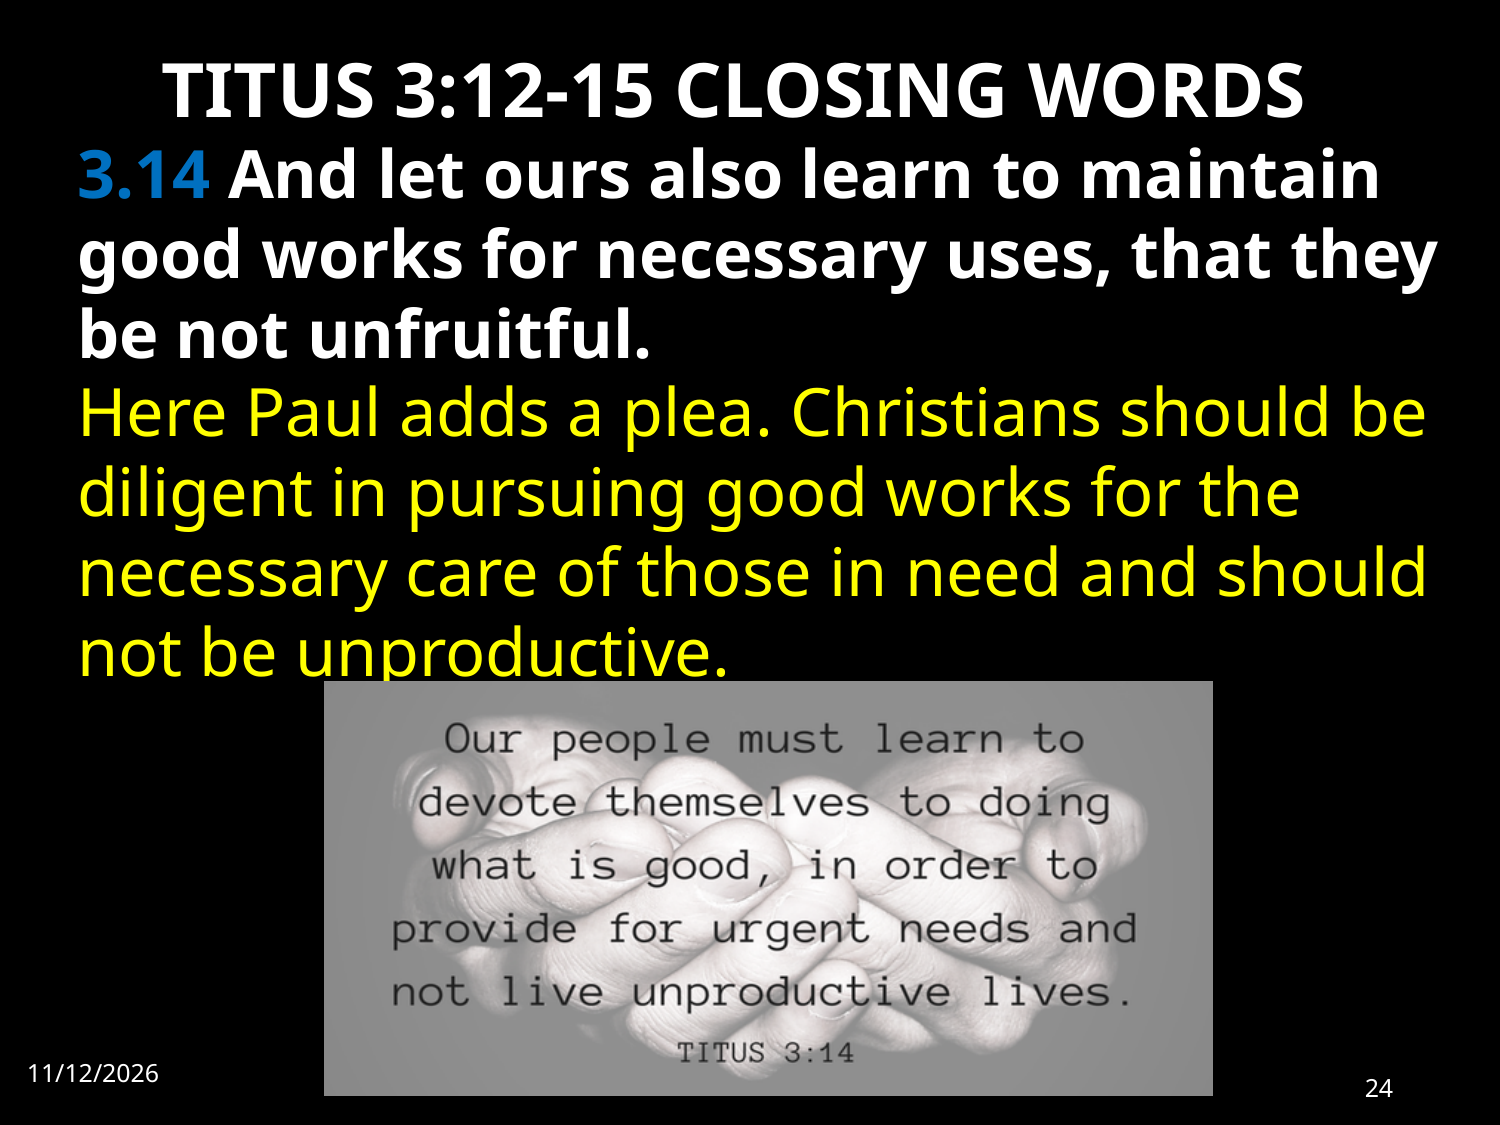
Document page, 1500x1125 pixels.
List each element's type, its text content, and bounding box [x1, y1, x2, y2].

text_box 3.14 And let ours also learn to maintain good works for necessary uses, that they be not unfruitful. [62, 124, 1500, 380]
text_box Here Paul adds a plea. Christians should be diligent in pursuing good works for the necessary care of those in need and should not be unproductive. [62, 362, 1475, 697]
title TITUS 3:12-15 CLOSING WORDS [24, 37, 1463, 138]
text_box 11/7/2022 [12, 1049, 175, 1099]
text_box 24 [1350, 1065, 1475, 1125]
picture [324, 680, 1213, 1096]
